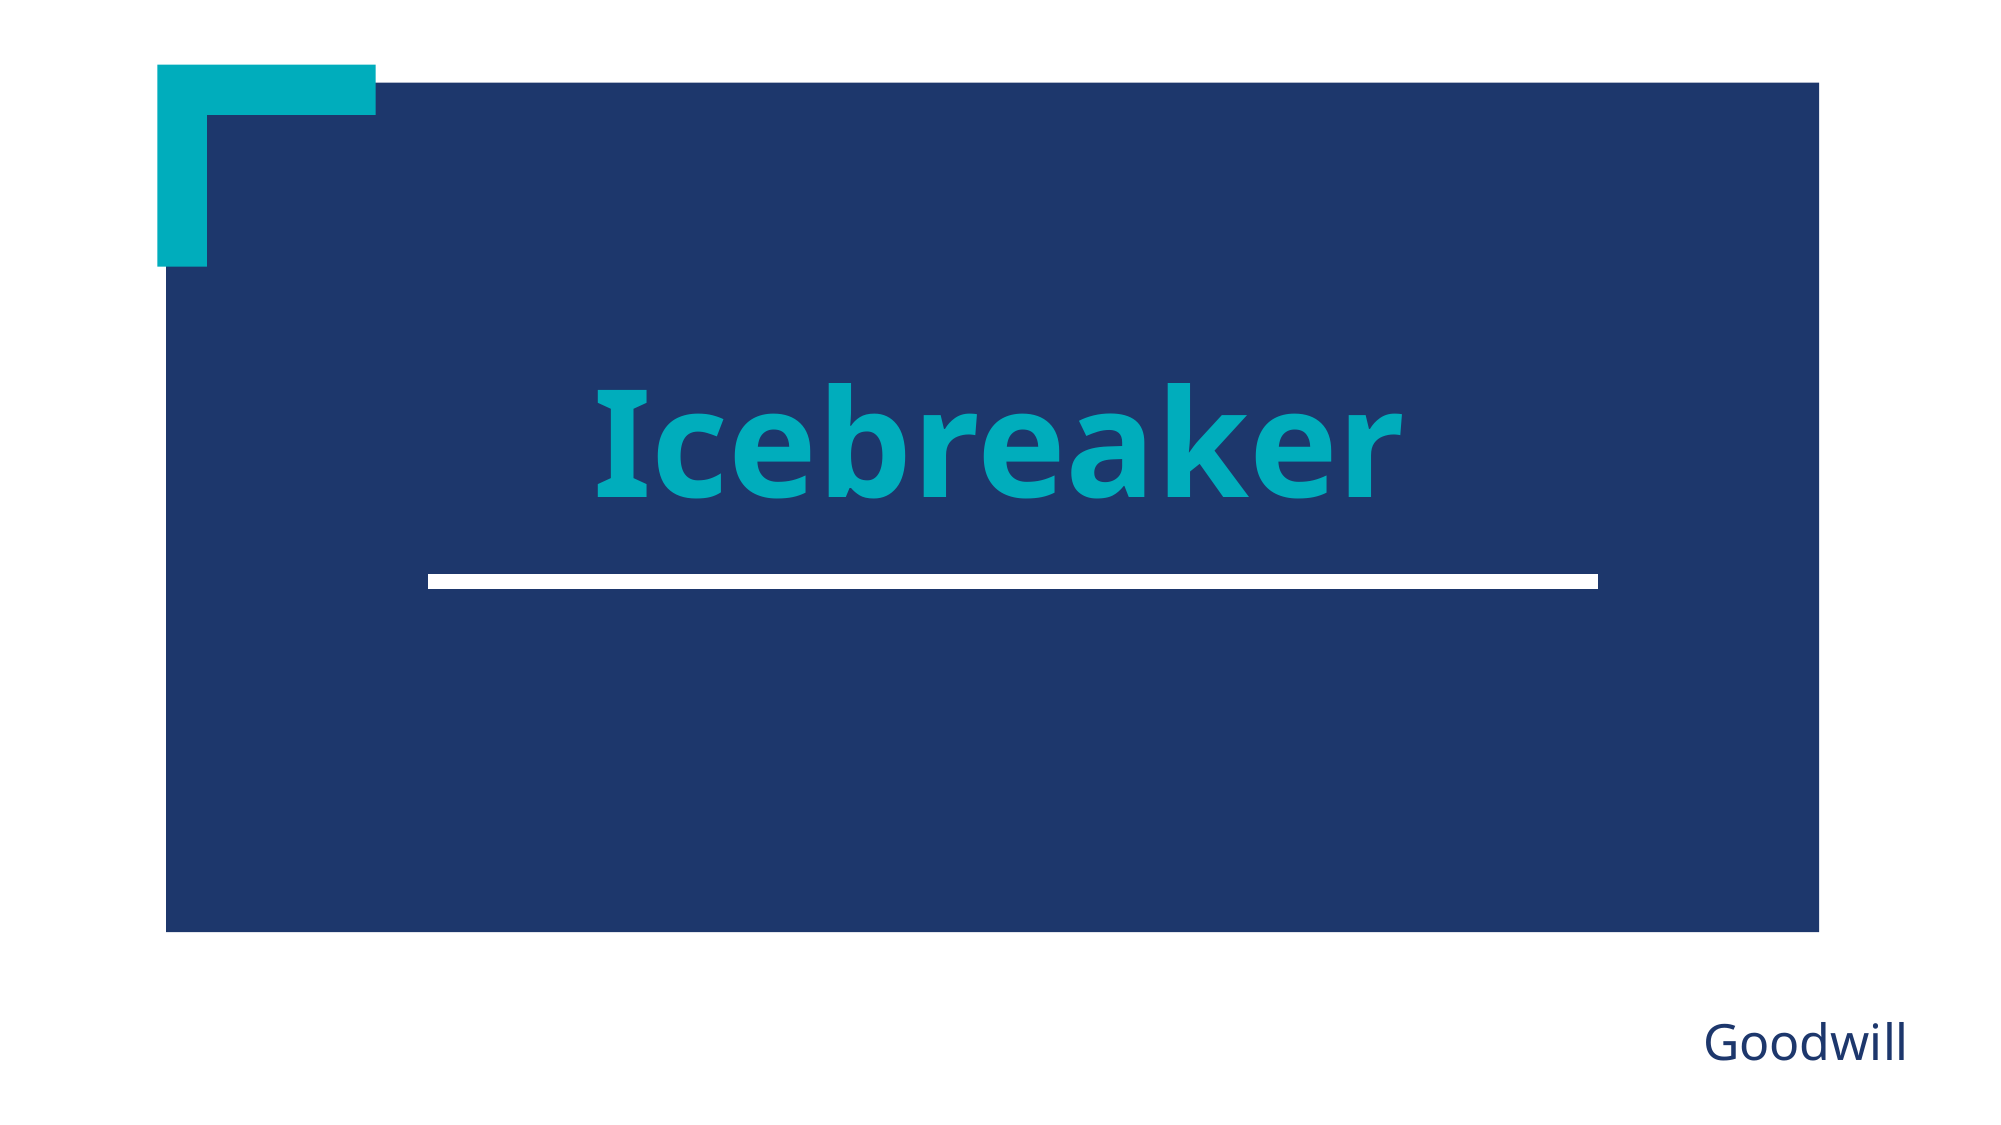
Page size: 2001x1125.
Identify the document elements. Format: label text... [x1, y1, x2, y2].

text_box Goodwill [1641, 1003, 1971, 1078]
text_box [165, 536, 1820, 933]
text_box [428, 574, 1598, 589]
text_box [165, 82, 1820, 453]
text_box Icebreaker [0, 453, 2000, 536]
text_box [156, 64, 377, 268]
